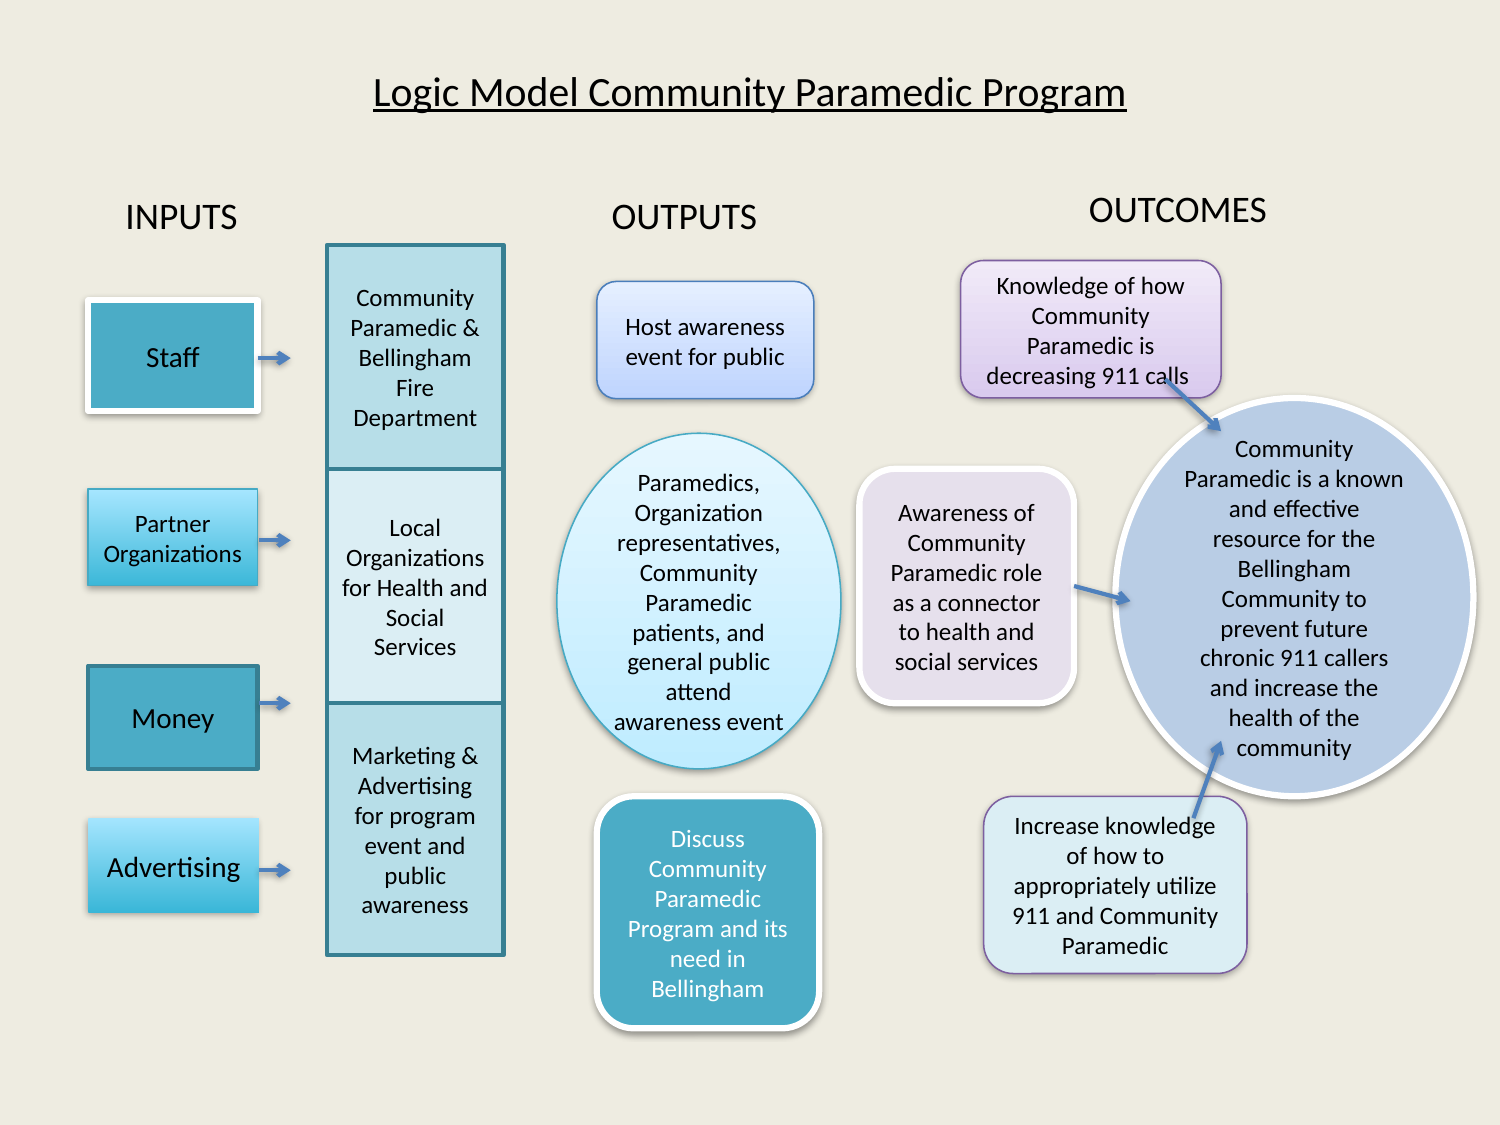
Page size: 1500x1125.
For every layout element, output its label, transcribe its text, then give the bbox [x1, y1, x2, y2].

text_box Paramedics, Organization representatives, Community Paramedic patients, and general public attend awareness event [556, 432, 842, 770]
text_box OUTCOMES [1074, 177, 1348, 238]
text_box Local Organizations for Health and Social Services [325, 467, 506, 705]
text_box Advertising [88, 818, 259, 913]
text_box INPUTS [110, 184, 327, 245]
text_box Money [86, 664, 260, 771]
text_box OUTPUTS [596, 184, 814, 245]
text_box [1073, 585, 1131, 602]
text_box Discuss Community Paramedic Program and its need in Bellingham [593, 793, 823, 1032]
text_box Partner Organizations [87, 488, 258, 586]
title Logic Model Community Paramedic Program [75, 45, 1425, 135]
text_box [1164, 378, 1222, 432]
text_box Increase knowledge of how to appropriately utilize 911 and Community Paramedic [982, 795, 1248, 975]
text_box Community Paramedic is a known and effective resource for the Bellingham Community to prevent future chronic 911 callers and increase the health of the community [1112, 394, 1477, 800]
text_box Staff [85, 297, 261, 414]
text_box Awareness of Community Paramedic role as a connector to health and social services [856, 465, 1078, 707]
text_box Host awareness event for public [596, 280, 815, 400]
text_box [1193, 740, 1222, 819]
text_box Marketing & Advertising for program event and public awareness [325, 705, 506, 957]
text_box Knowledge of how Community Paramedic is decreasing 911 calls [959, 259, 1222, 399]
text_box Community Paramedic & Bellingham Fire Department [325, 243, 506, 467]
